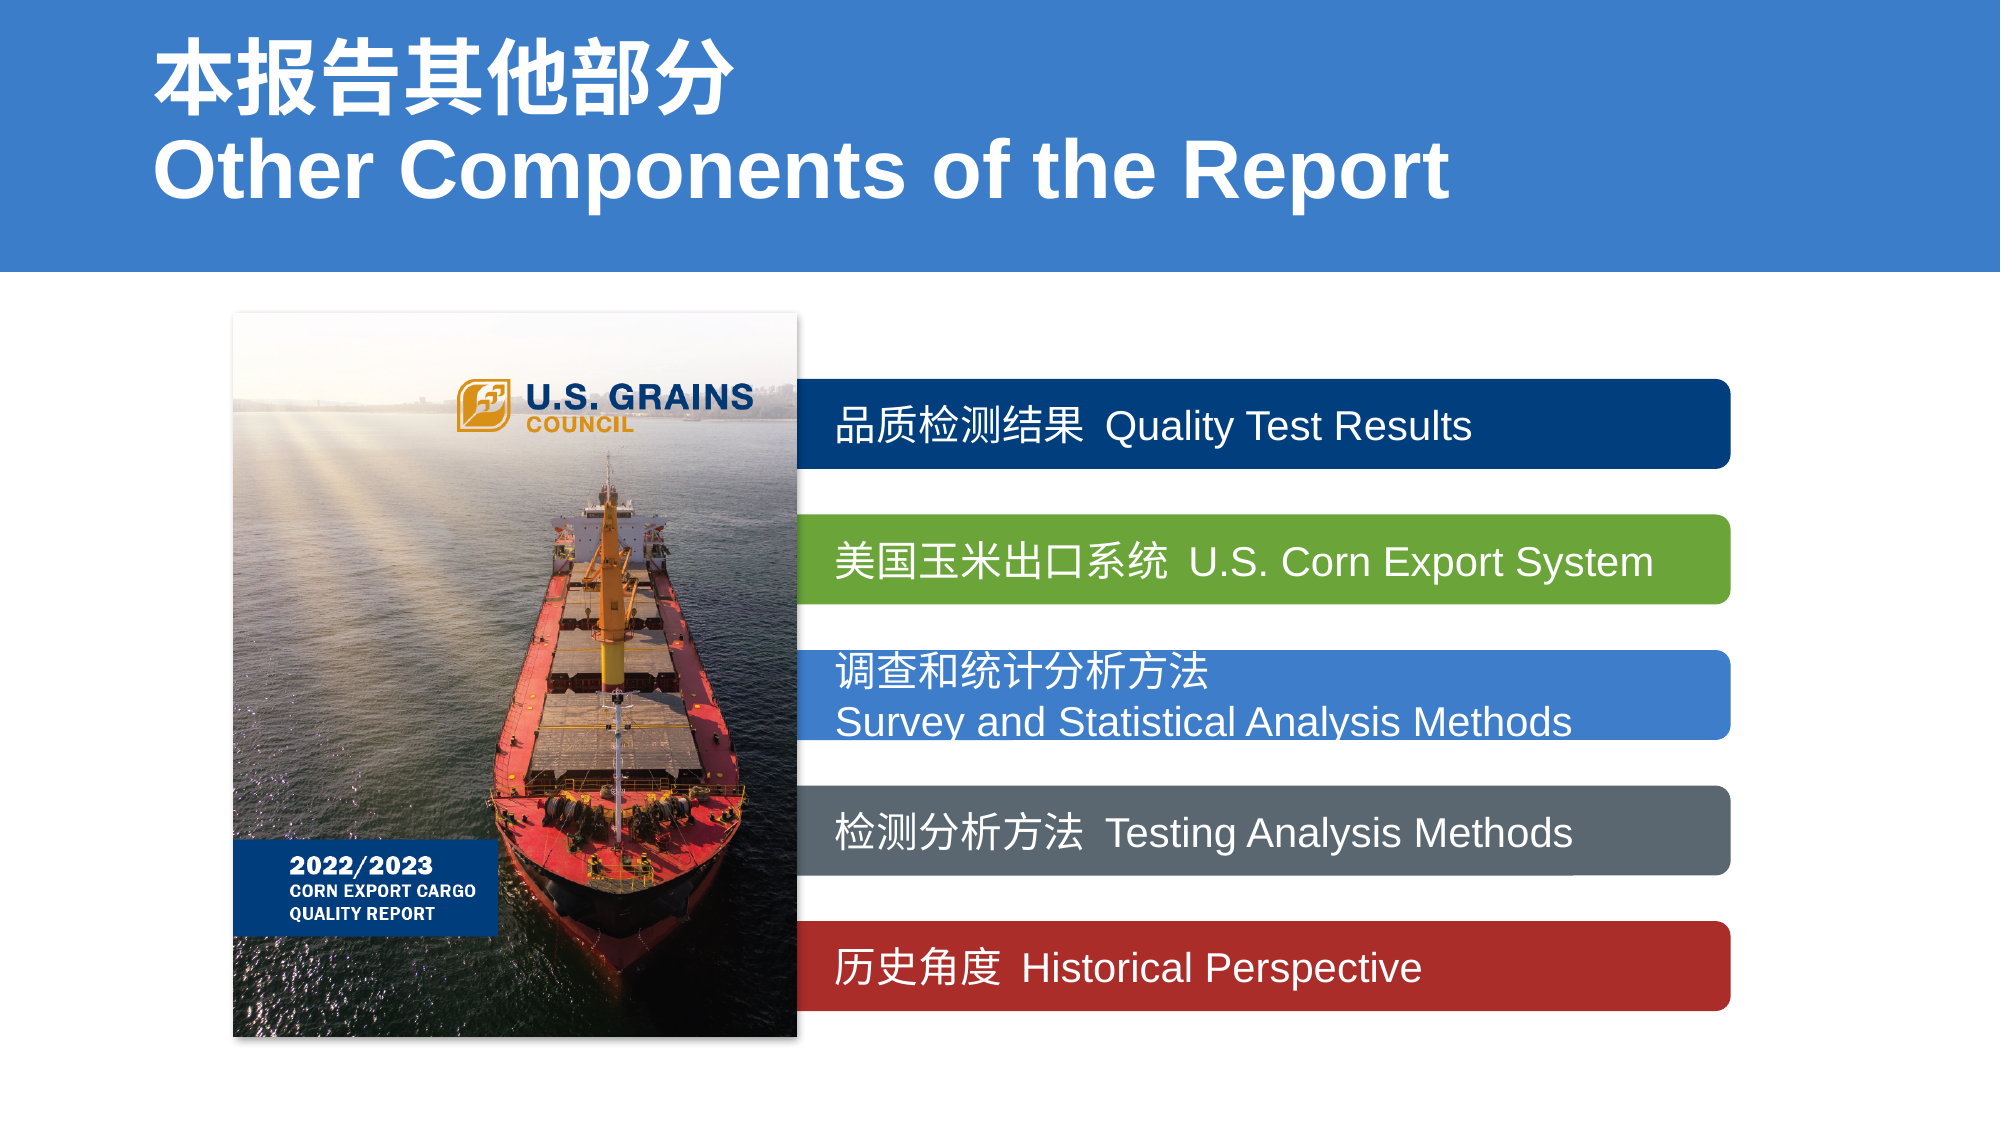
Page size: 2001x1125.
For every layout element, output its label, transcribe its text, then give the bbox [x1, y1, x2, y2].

picture [233, 313, 797, 1037]
text_box 美国玉米出口系统 U.S. Corn Export System [804, 513, 1732, 606]
text_box 品质检测结果 Quality Test Results [804, 377, 1732, 470]
text_box 历史角度 Historical Perspective [804, 920, 1732, 1013]
title 本报告其他部分 Other Components of the Report [137, 28, 1863, 224]
text_box 检测分析方法 Testing Analysis Methods [804, 784, 1732, 877]
text_box 调查和统计分析方法 Survey and Statistical Analysis Methods [804, 648, 1732, 742]
